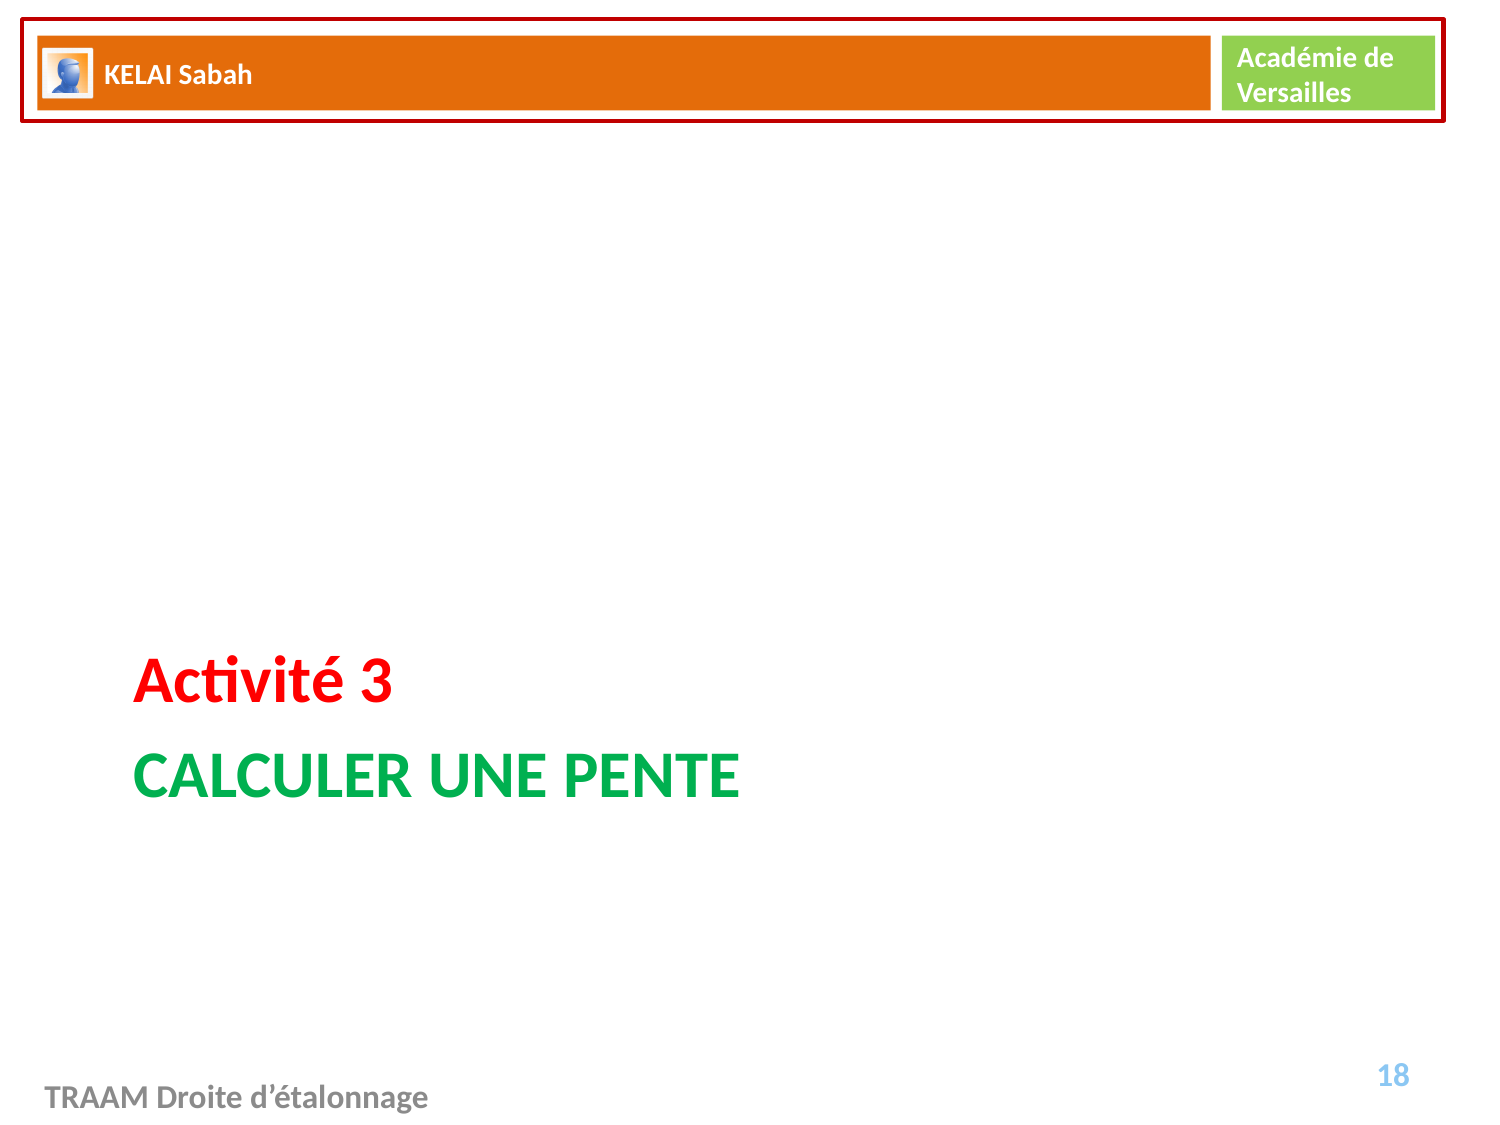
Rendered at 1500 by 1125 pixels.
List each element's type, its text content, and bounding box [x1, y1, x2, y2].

slide_number 18 [1074, 1042, 1425, 1103]
list Activité 3 [118, 476, 1394, 723]
slide_number TRAAM Droite d’étalonnage [29, 1065, 479, 1125]
title Calculer une pente [118, 723, 1394, 947]
picture [37, 43, 98, 103]
